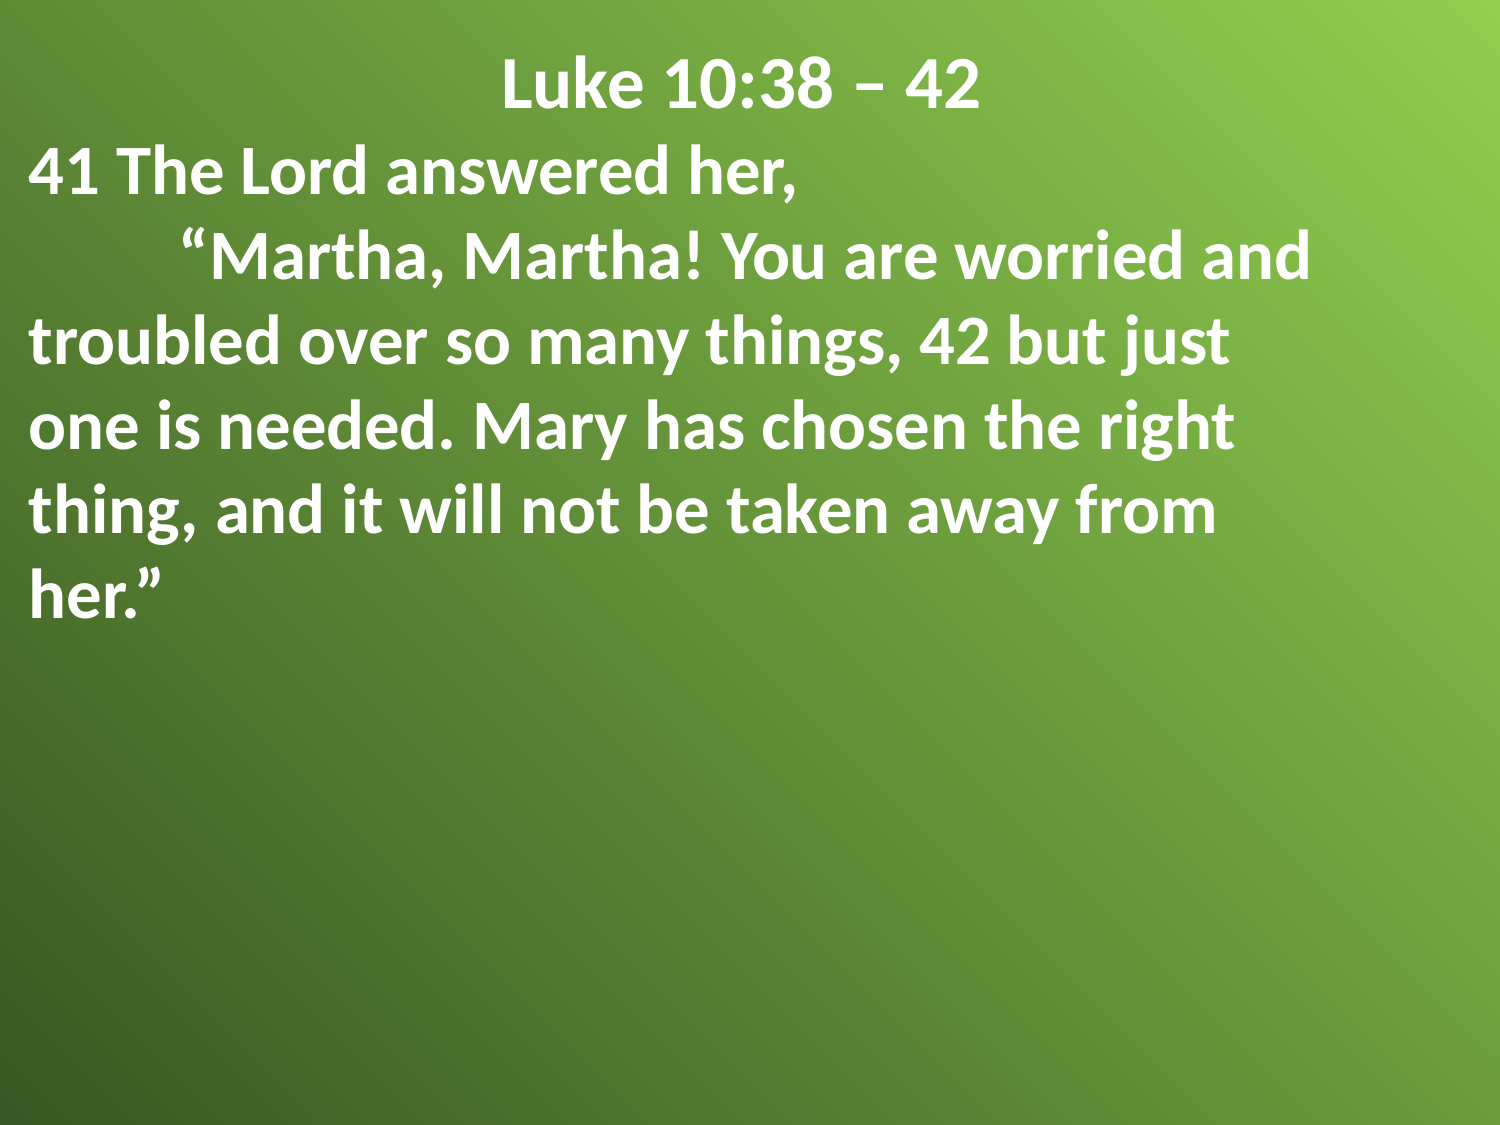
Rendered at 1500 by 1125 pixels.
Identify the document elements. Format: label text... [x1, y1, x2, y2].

subtitle Luke 10:38 – 42 41 The Lord answered her, “Martha, Martha! You are worried and troubled over so many things, 42 but just one is needed. Mary has chosen the right thing, and it will not be taken away from her.” [13, 26, 1487, 1112]
